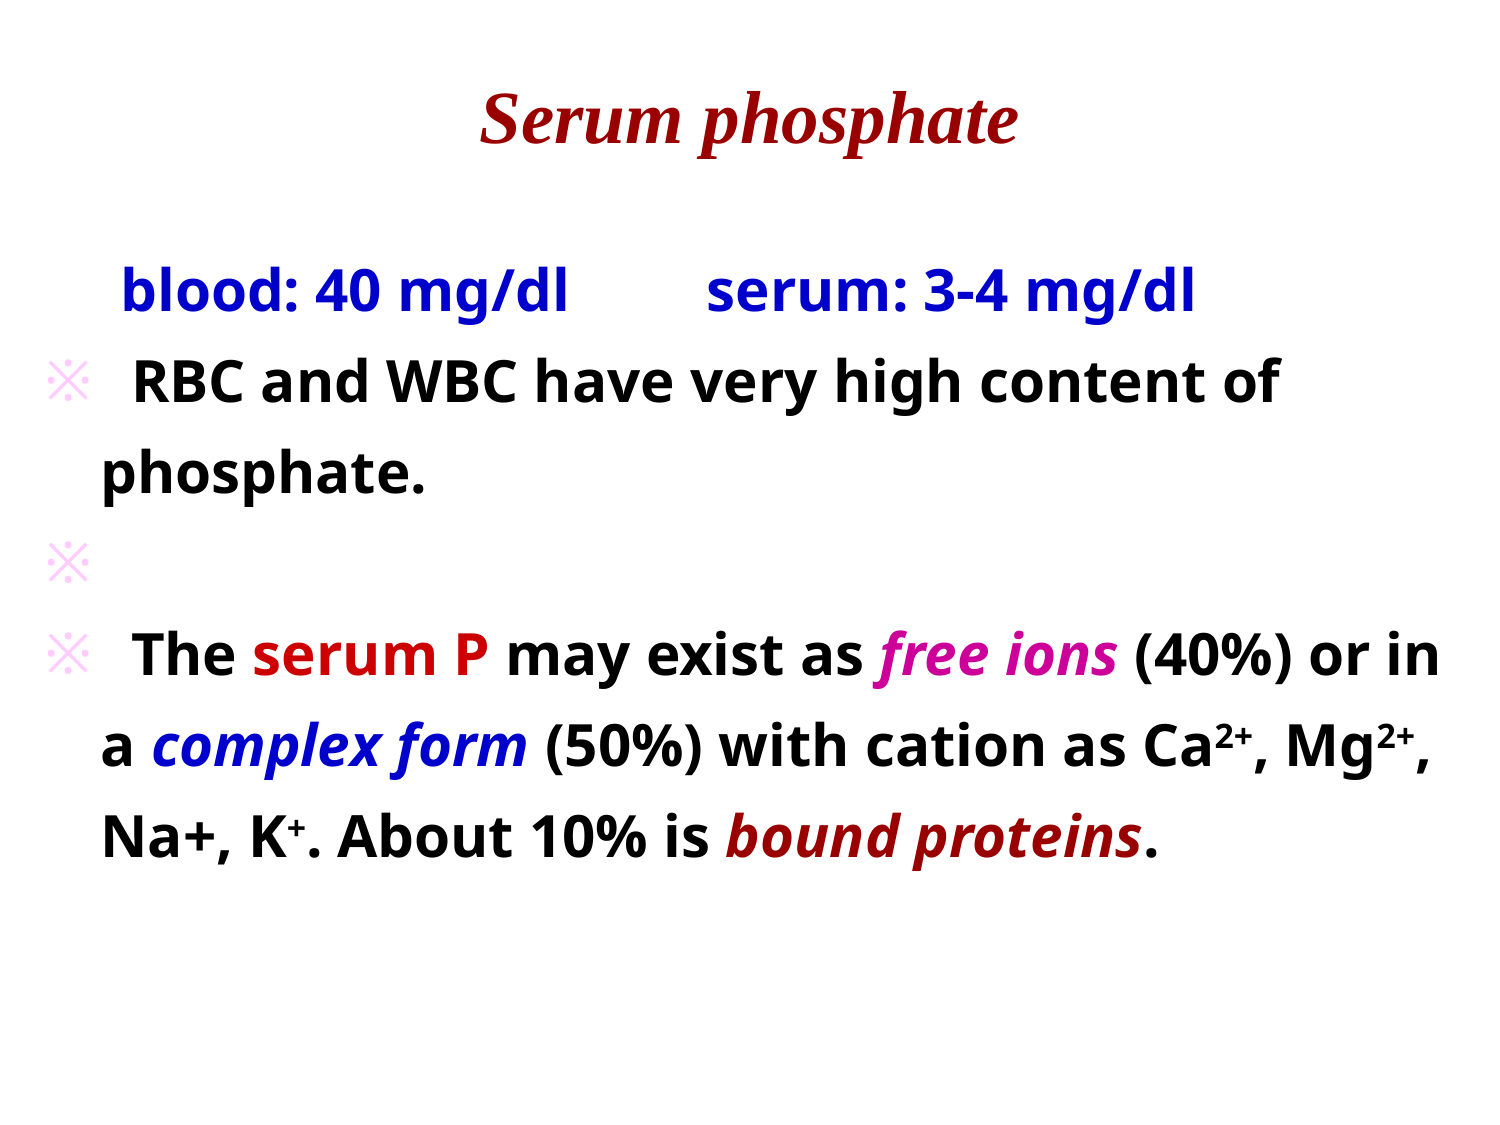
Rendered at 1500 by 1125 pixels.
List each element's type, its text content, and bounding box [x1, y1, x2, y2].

title Serum phosphate [112, 66, 1388, 162]
list blood: 40 mg/dl serum: 3-4 mg/dl RBC and WBC have very high content of phosphate. The serum P may exist as free ions (40%) or in a complex form (50%) with cation as Ca2+, Mg2+, Na+, K+. About 10% is bound proteins. [29, 224, 1500, 769]
